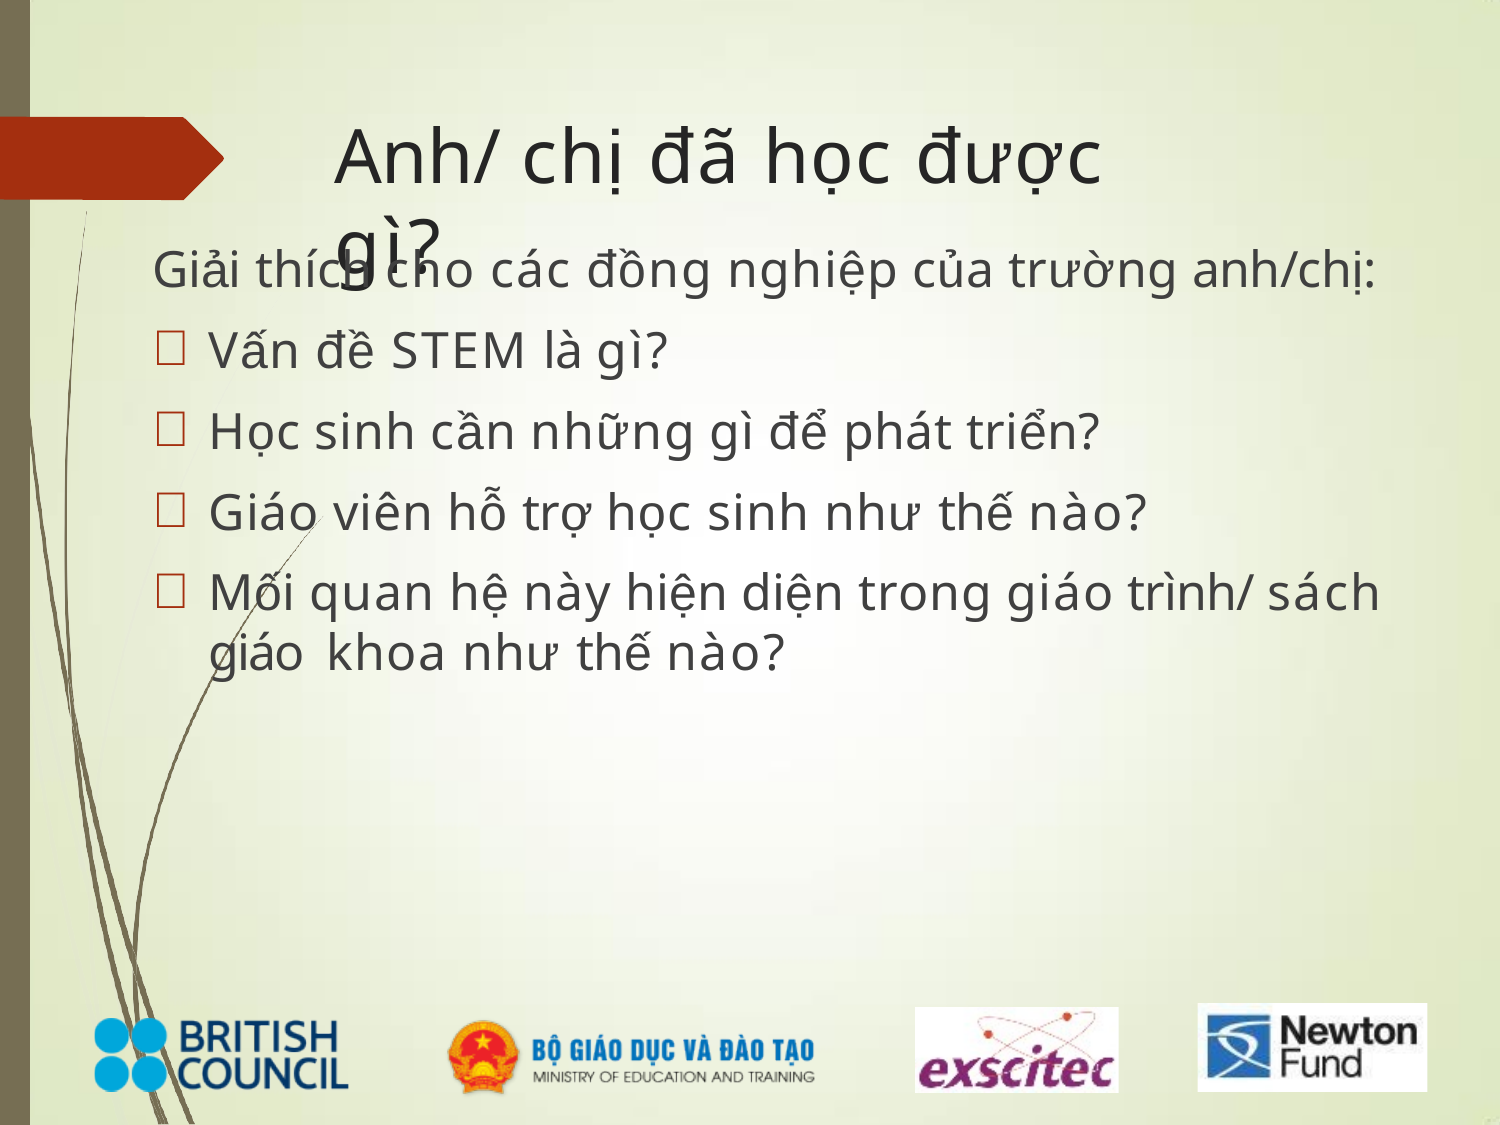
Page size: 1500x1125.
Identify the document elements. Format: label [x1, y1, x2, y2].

text_box [0, 0, 1500, 1125]
